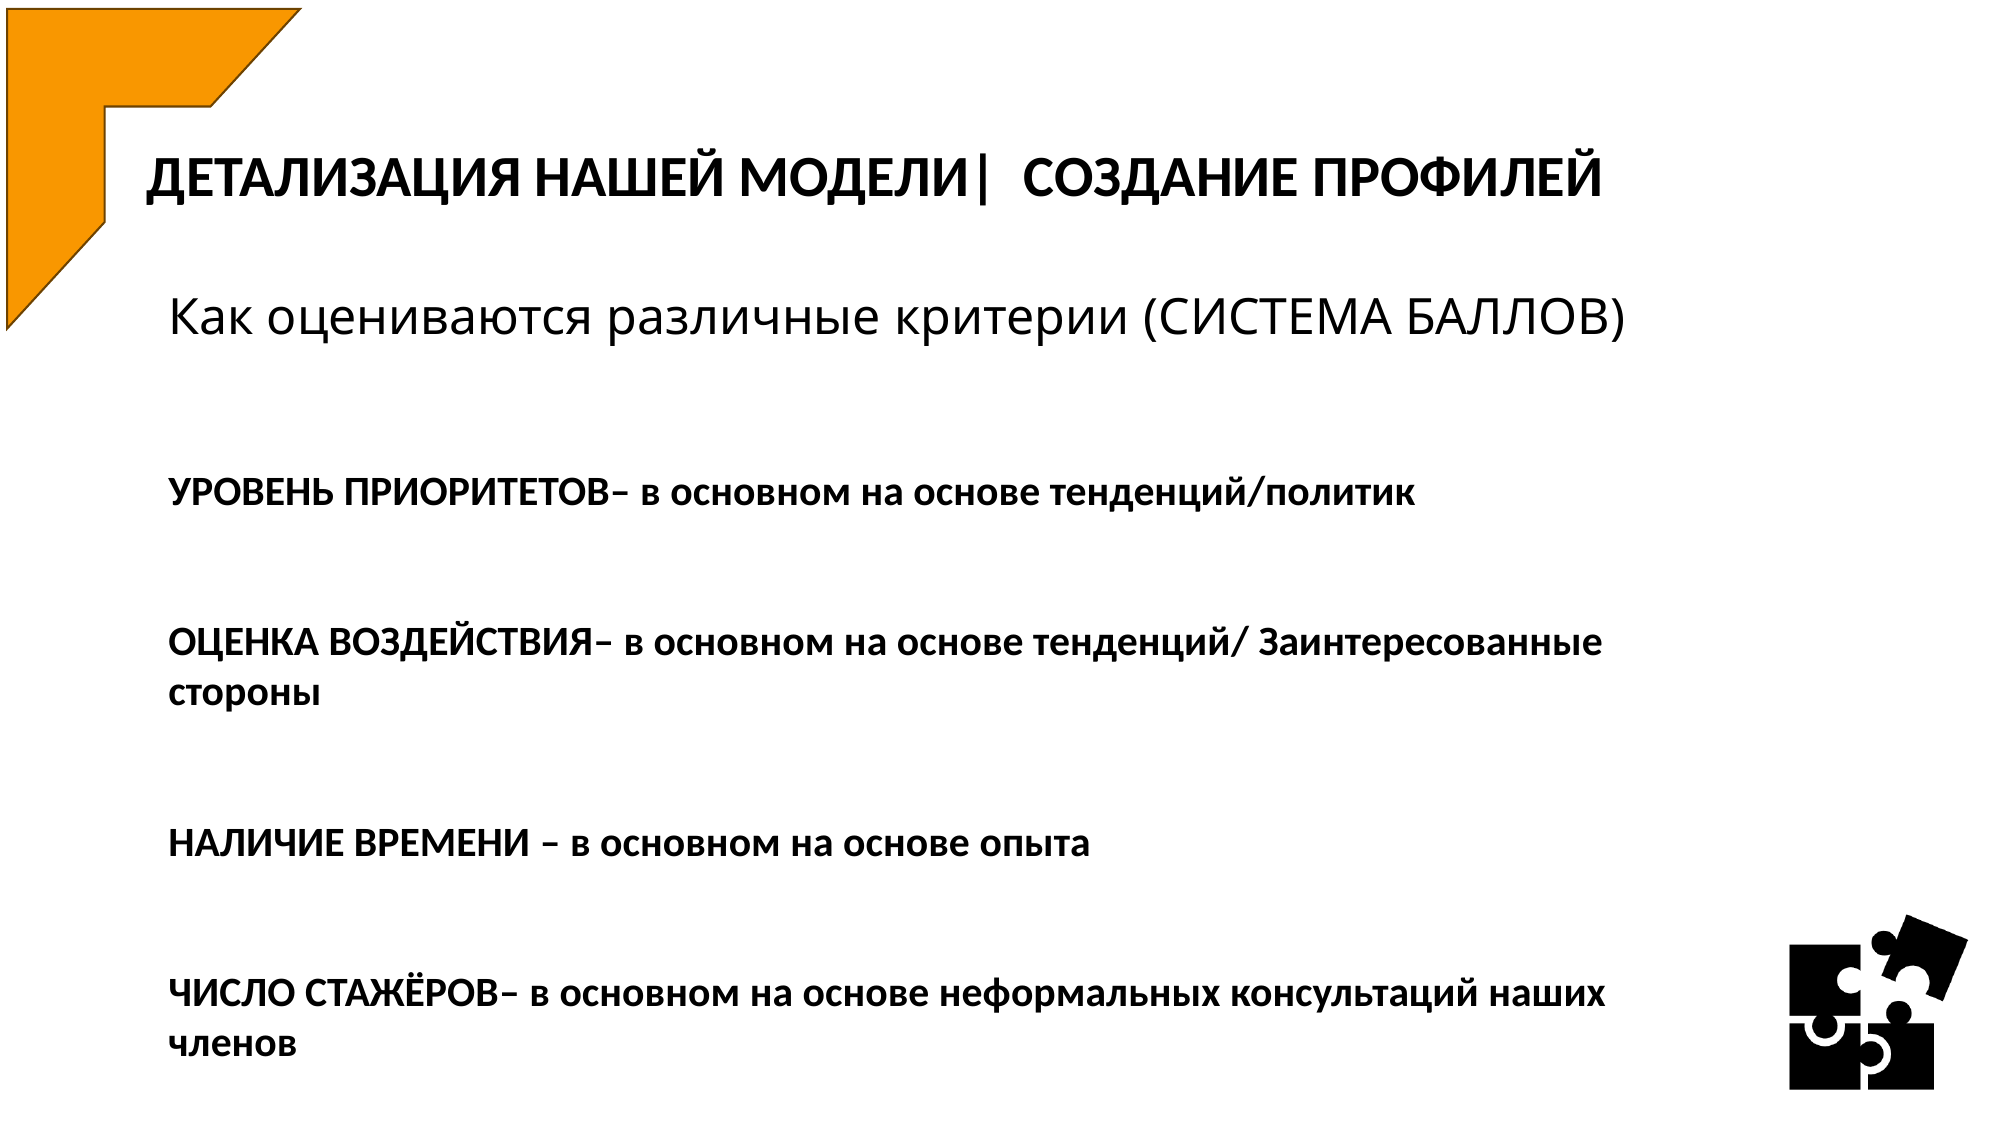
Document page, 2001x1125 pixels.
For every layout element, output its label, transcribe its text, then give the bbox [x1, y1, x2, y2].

text_box Как оцениваются различные критерии (СИСТЕМА БАЛЛОВ) УРОВЕНЬ ПРИОРИТЕТОВ– в основном на основе тенденций/политик ОЦЕНКА ВОЗДЕЙСТВИЯ– в основном на основе тенденций/ Заинтересованные стороны НАЛИЧИЕ ВРЕМЕНИ – в основном на основе опыта ЧИСЛО СТАЖЁРОВ– в основном на основе неформальных консультаций наших членов [153, 276, 1734, 1117]
text_box [6, 7, 303, 332]
picture [1756, 881, 2000, 1125]
text_box ДЕТАЛИЗАЦИЯ НАШЕЙ МОДЕЛИ| СОЗДАНИЕ ПРОФИЛЕЙ [132, 130, 1668, 216]
